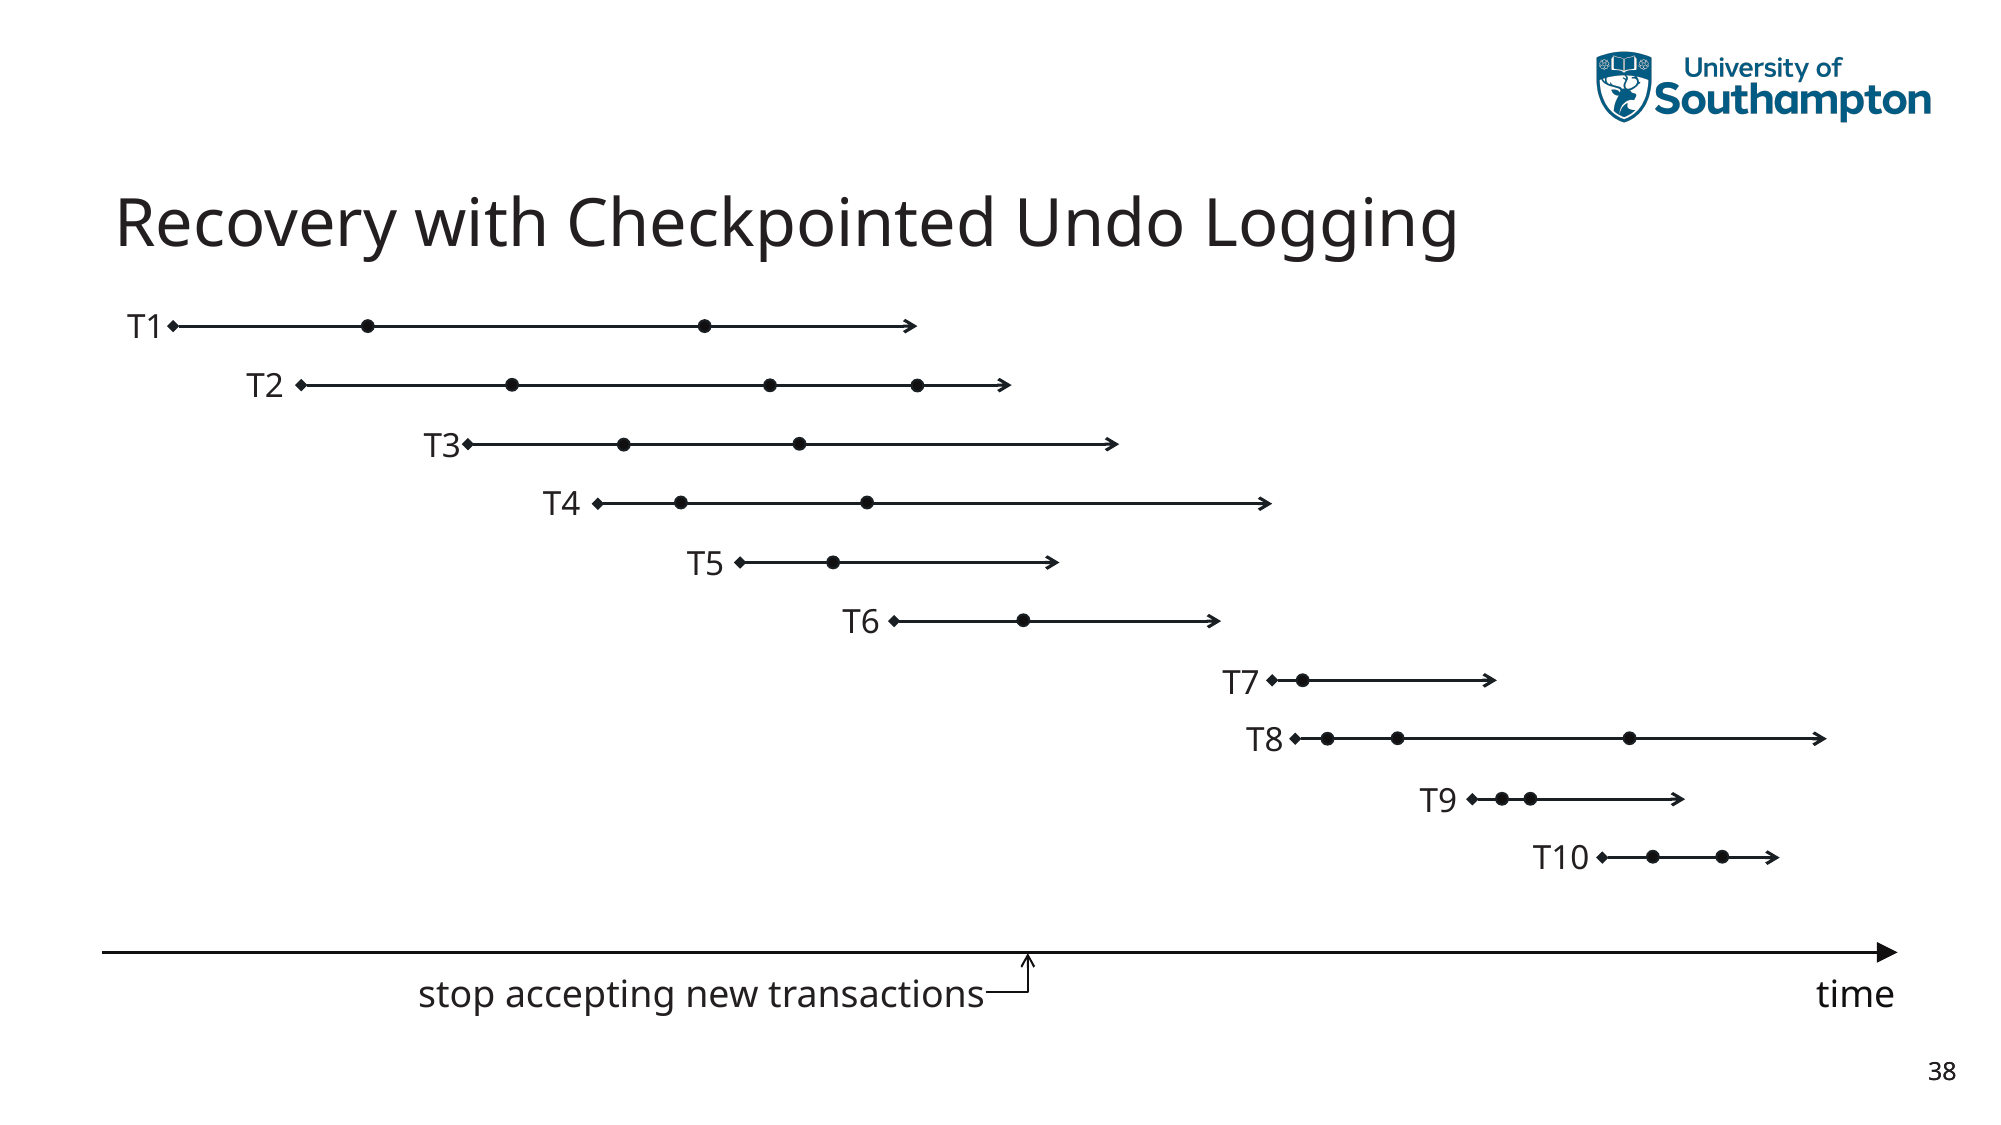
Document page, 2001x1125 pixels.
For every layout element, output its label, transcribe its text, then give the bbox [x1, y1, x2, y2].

picture [1823, 97, 1830, 113]
text_box T7 [1197, 658, 1260, 704]
text_box [1391, 739, 1404, 745]
text_box [675, 496, 687, 503]
text_box [506, 386, 518, 391]
text_box [1646, 850, 1659, 857]
text_box [617, 445, 630, 451]
text_box [827, 563, 839, 569]
title Recovery with Checkpointed Undo Logging [102, 113, 1898, 268]
text_box [1321, 739, 1334, 745]
picture [1730, 97, 1736, 113]
text_box [1716, 858, 1728, 863]
text_box [861, 504, 873, 509]
text_box [1296, 681, 1309, 687]
text_box [793, 445, 806, 450]
text_box T5 [662, 539, 725, 585]
text_box [675, 504, 687, 509]
text_box [506, 378, 518, 385]
text_box [764, 386, 776, 392]
text_box [1321, 732, 1334, 738]
text_box [618, 438, 630, 444]
text_box [1524, 792, 1537, 799]
picture [1607, 76, 1624, 88]
text_box [362, 327, 374, 333]
text_box T10 [1511, 833, 1590, 879]
text_box stop accepting new transactions [418, 969, 986, 1015]
picture [1626, 76, 1636, 88]
picture [1782, 97, 1791, 108]
text_box T9 [1394, 776, 1457, 822]
picture [1758, 97, 1766, 113]
text_box [1716, 850, 1729, 857]
picture [1847, 97, 1857, 108]
text_box [911, 386, 924, 392]
picture [1626, 78, 1648, 111]
text_box [911, 379, 924, 385]
text_box [827, 556, 839, 562]
text_box [861, 496, 874, 503]
picture [1527, 0, 2000, 220]
slide_number 38 [1897, 1046, 1969, 1094]
text_box [1391, 732, 1404, 738]
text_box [998, 953, 1028, 993]
text_box [1647, 858, 1659, 863]
text_box T3 [398, 421, 462, 467]
picture [1808, 97, 1815, 113]
text_box [793, 437, 806, 444]
text_box [1296, 674, 1309, 680]
text_box [698, 327, 711, 333]
text_box [764, 379, 776, 385]
text_box T4 [517, 479, 581, 525]
text_box [1496, 792, 1508, 799]
text_box [361, 320, 374, 326]
text_box [1524, 800, 1537, 805]
text_box T6 [817, 597, 880, 644]
text_box [1017, 614, 1030, 621]
text_box T1 [102, 302, 165, 348]
text_box time [1816, 969, 1898, 1023]
picture [1600, 80, 1617, 111]
text_box [698, 320, 711, 326]
picture [1890, 97, 1900, 108]
picture [1689, 97, 1698, 108]
text_box T2 [221, 361, 284, 407]
text_box [1623, 739, 1636, 745]
text_box [1496, 800, 1508, 805]
text_box [1623, 732, 1636, 738]
text_box [1017, 622, 1029, 627]
text_box T8 [1221, 715, 1284, 762]
